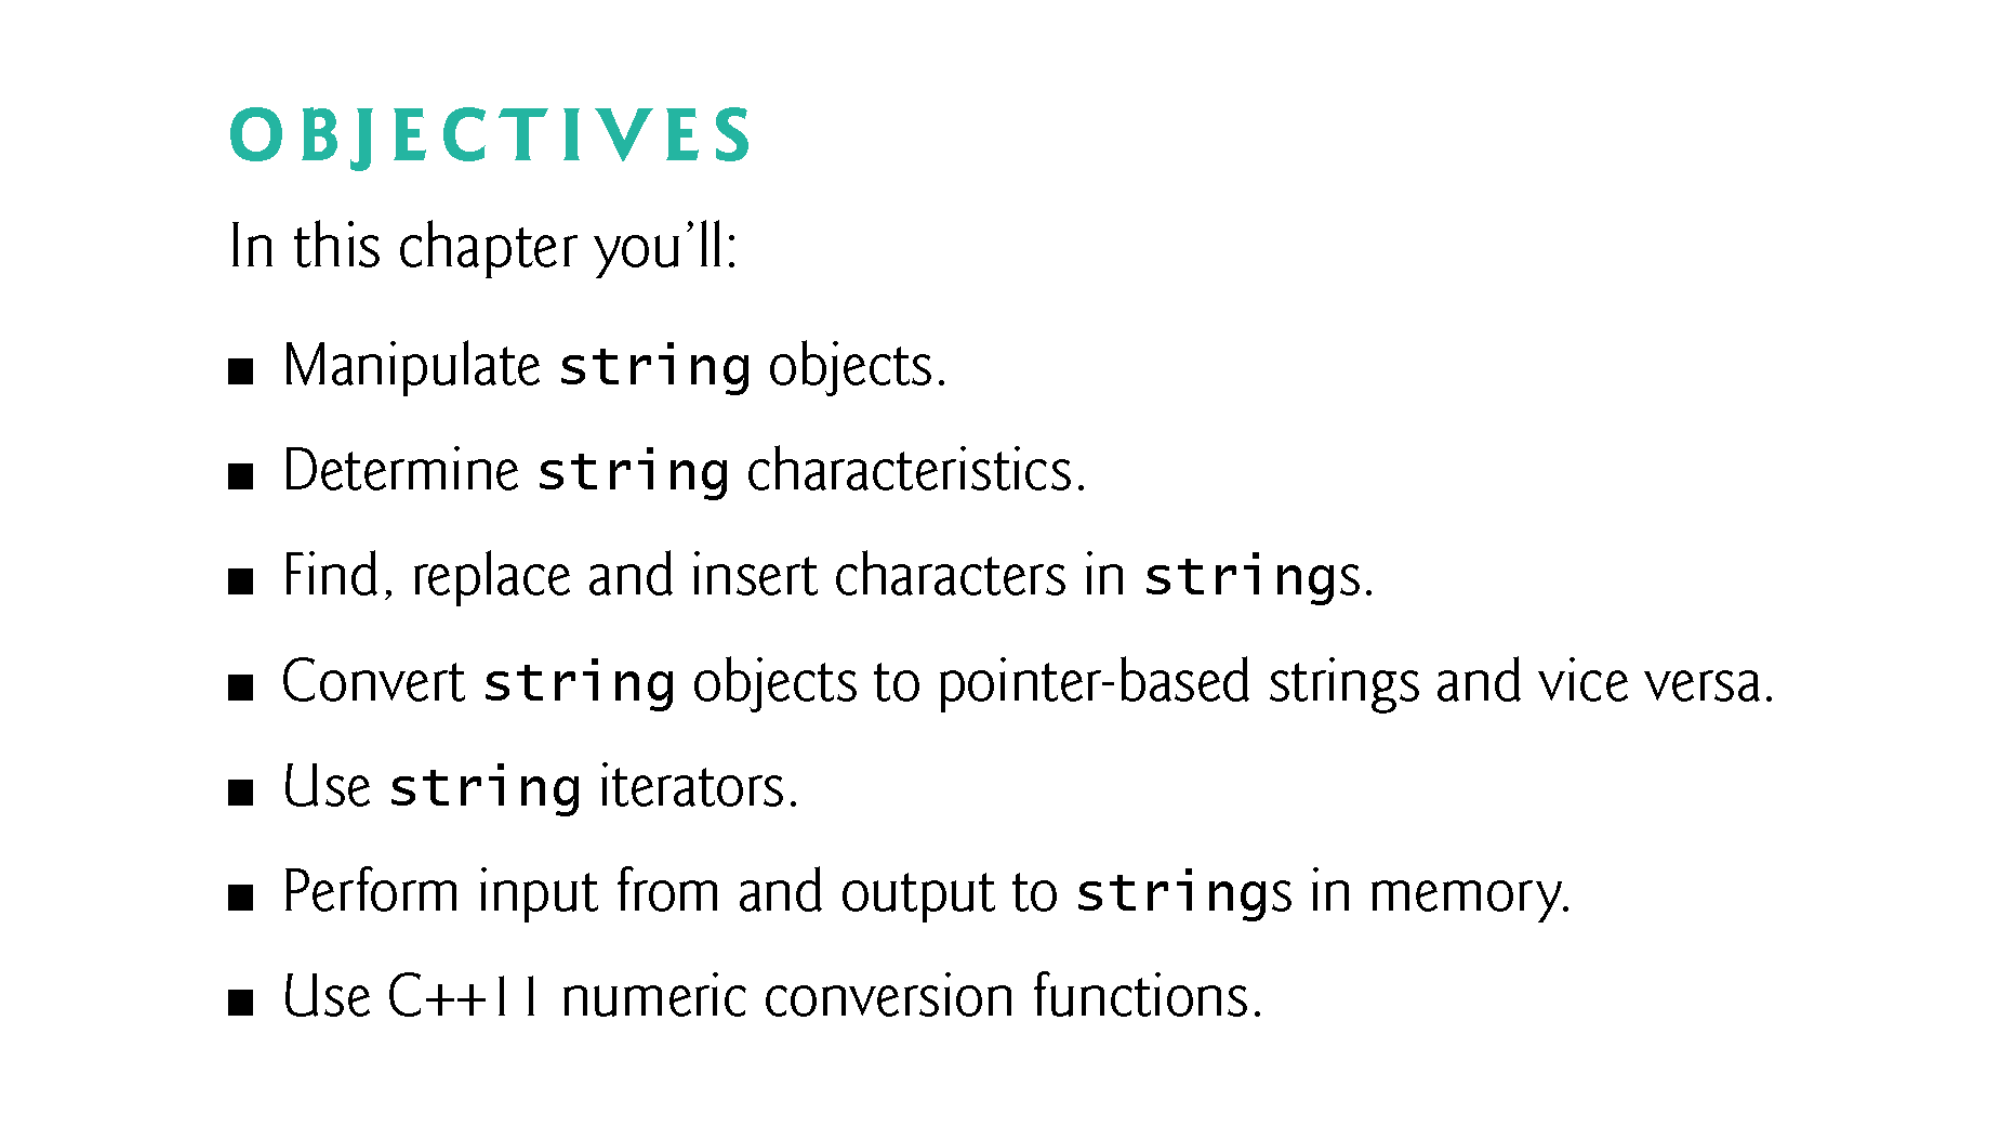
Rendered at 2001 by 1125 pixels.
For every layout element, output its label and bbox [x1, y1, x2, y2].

picture [120, 0, 1880, 1125]
